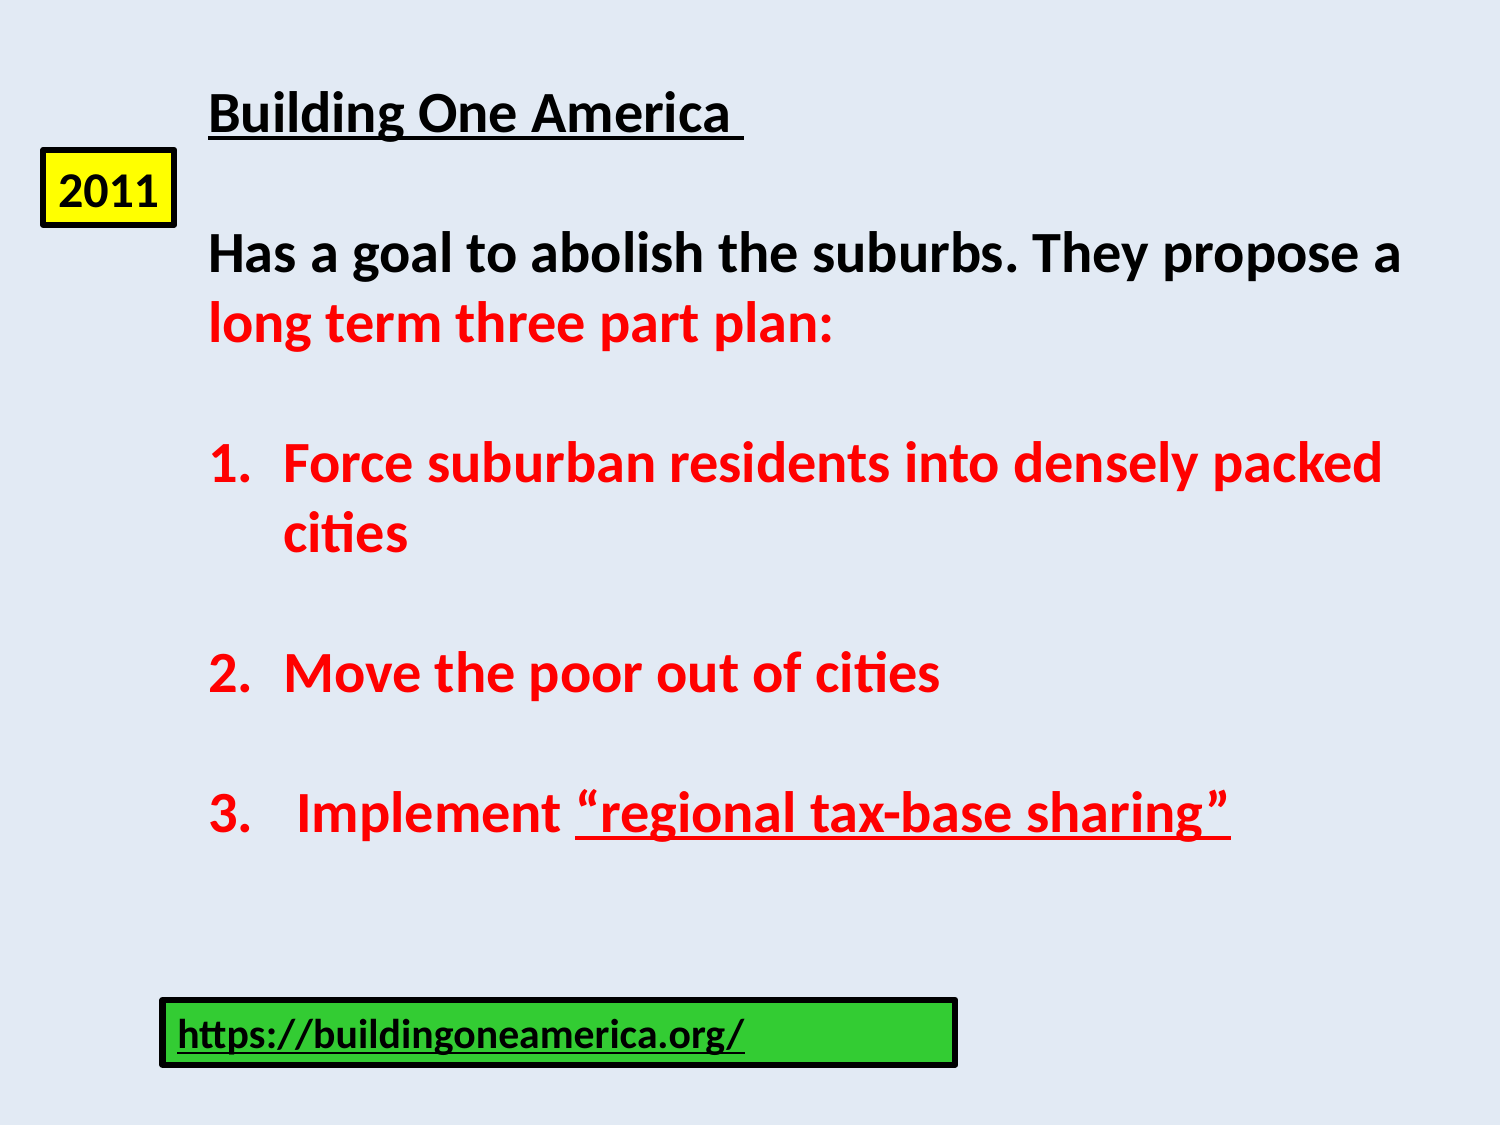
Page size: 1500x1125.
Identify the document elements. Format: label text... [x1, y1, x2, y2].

text_box Building One America Has a goal to abolish the suburbs. They propose a long term three part plan: Force suburban residents into densely packed cities Move the poor out of cities Implement “regional tax-base sharing” [193, 66, 1450, 852]
text_box 2011 [43, 149, 175, 225]
text_box https://buildingoneamerica.org/ [162, 999, 956, 1065]
